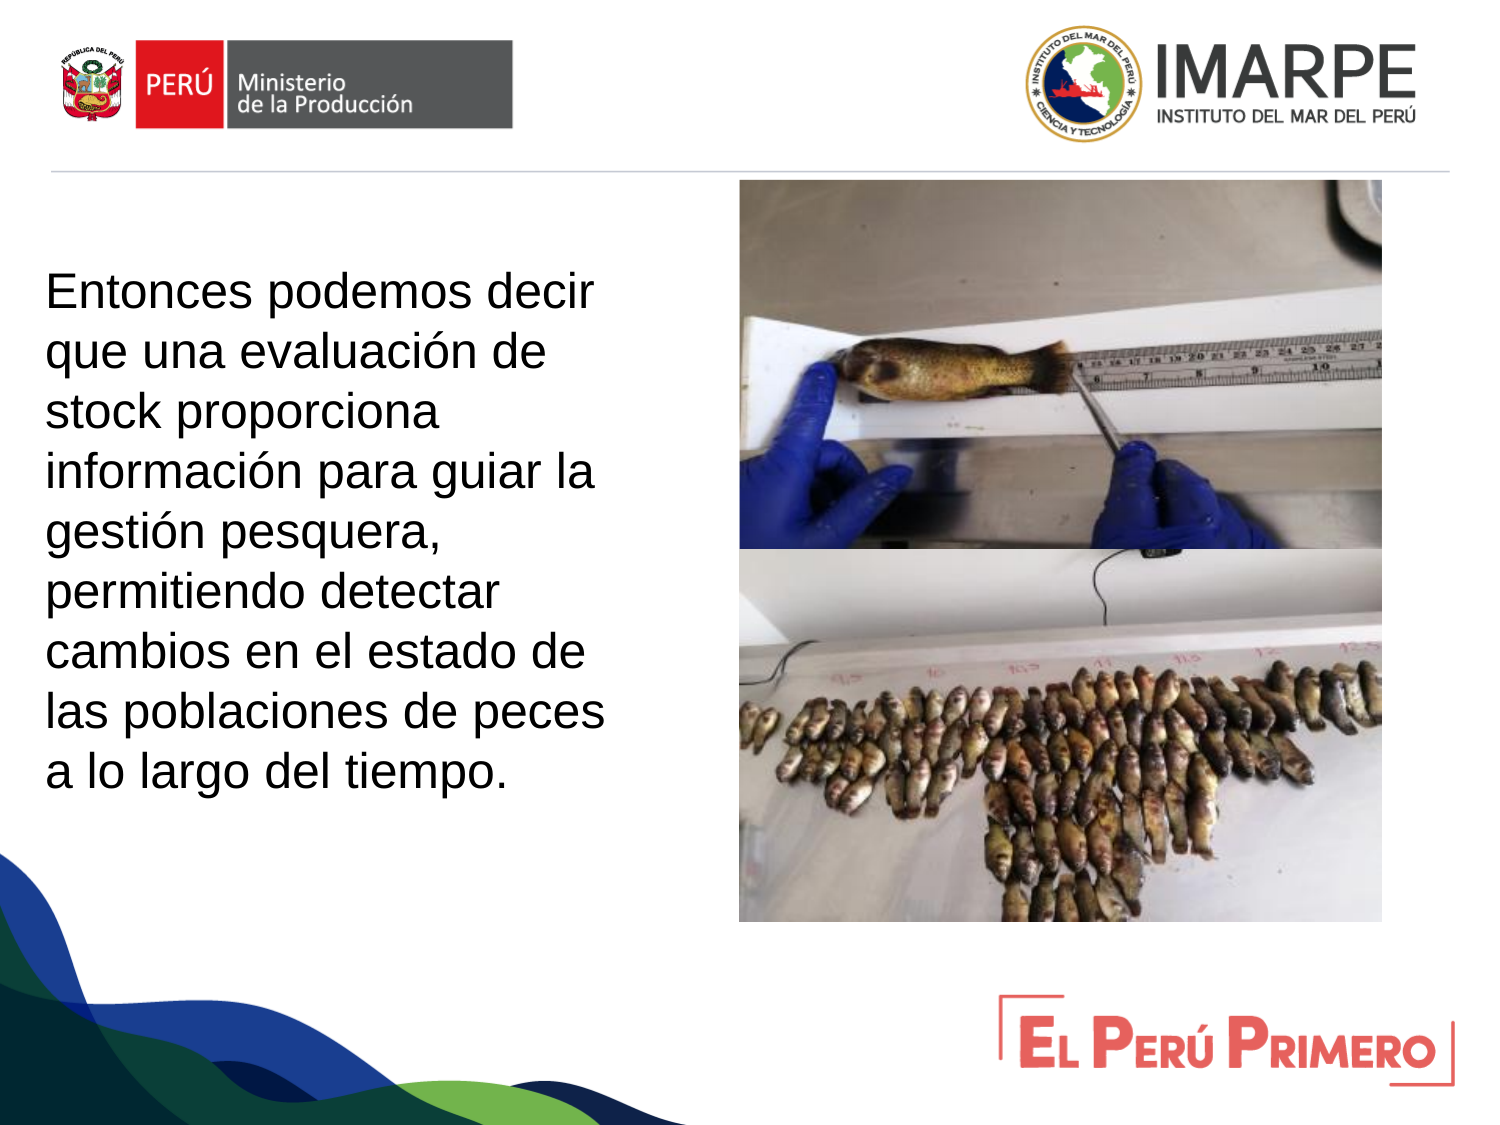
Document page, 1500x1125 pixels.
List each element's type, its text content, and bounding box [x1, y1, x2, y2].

text_box Entonces podemos decir que una evaluación de stock proporciona información para guiar la gestión pesquera, permitiendo detectar cambios en el estado de las poblaciones de peces a lo largo del tiempo. [30, 251, 641, 806]
picture [0, 0, 1500, 1125]
